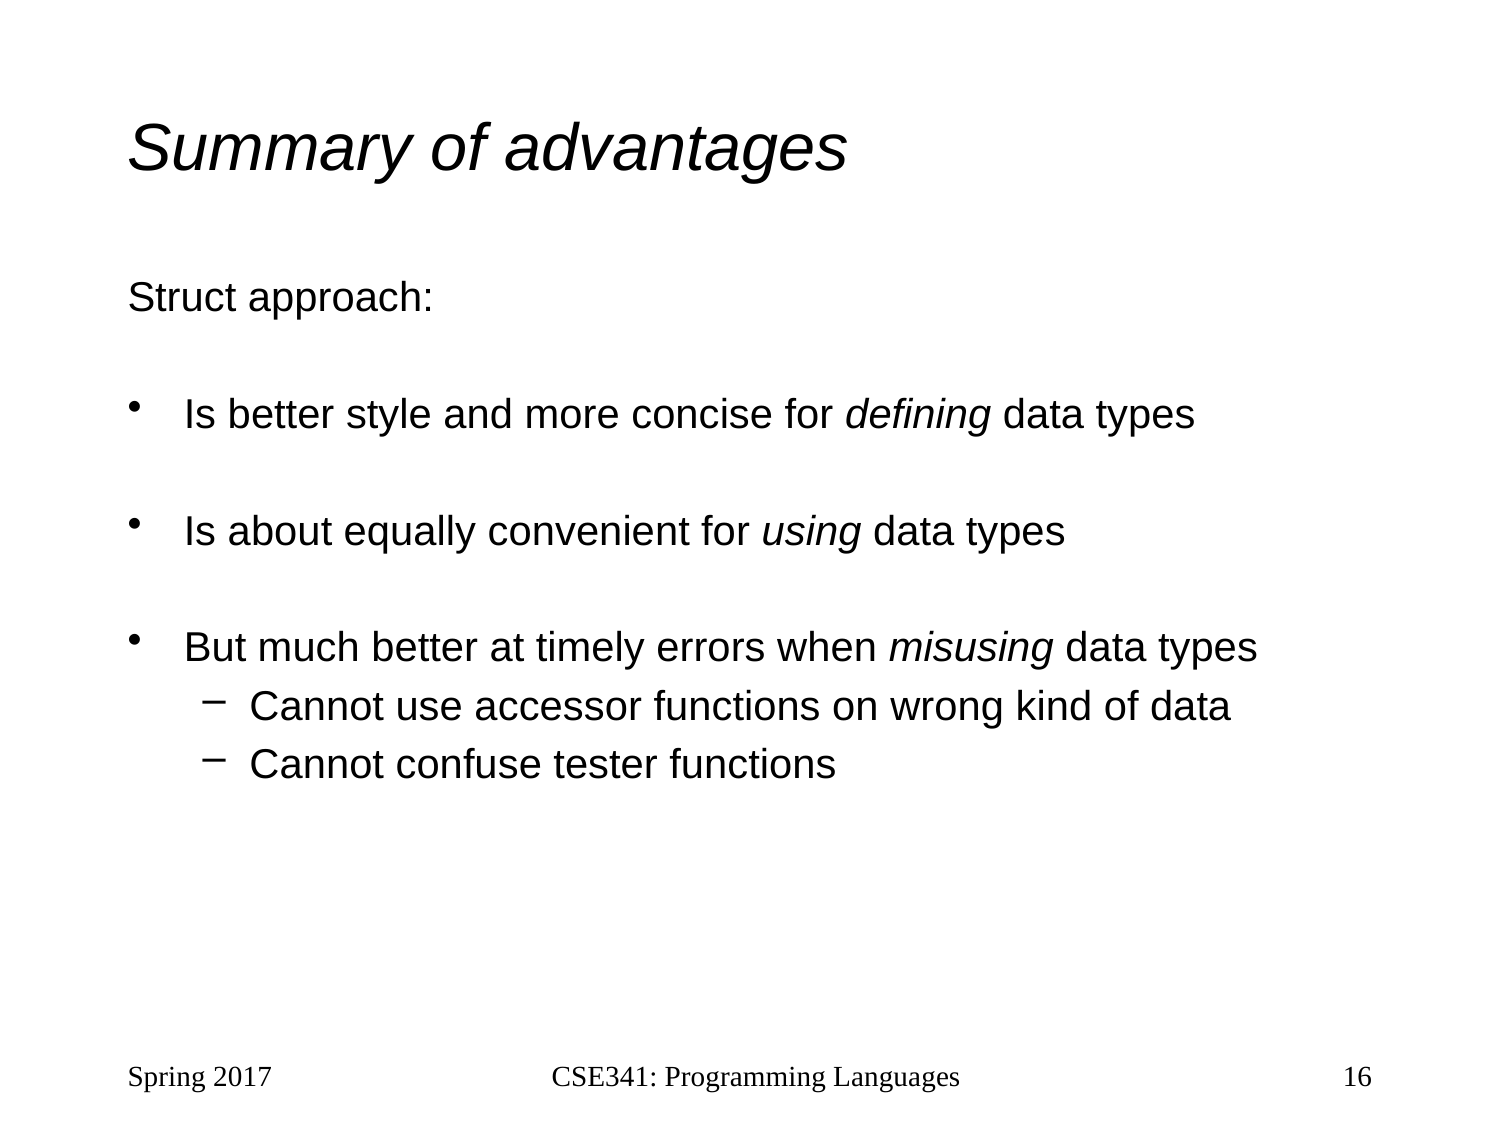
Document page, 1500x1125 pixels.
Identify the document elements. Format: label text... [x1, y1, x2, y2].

footer CSE341: Programming Languages [474, 1049, 1038, 1125]
slide_number Spring 2017 [112, 1049, 426, 1125]
title Summary of advantages [112, 49, 1388, 238]
list Struct approach: Is better style and more concise for defining data types Is about equally convenient for using data types But much better at timely errors when misusing data types Cannot use accessor functions on wrong kind of data Cannot confuse tester functions [112, 262, 1388, 1001]
slide_number 16 [1074, 1049, 1388, 1125]
